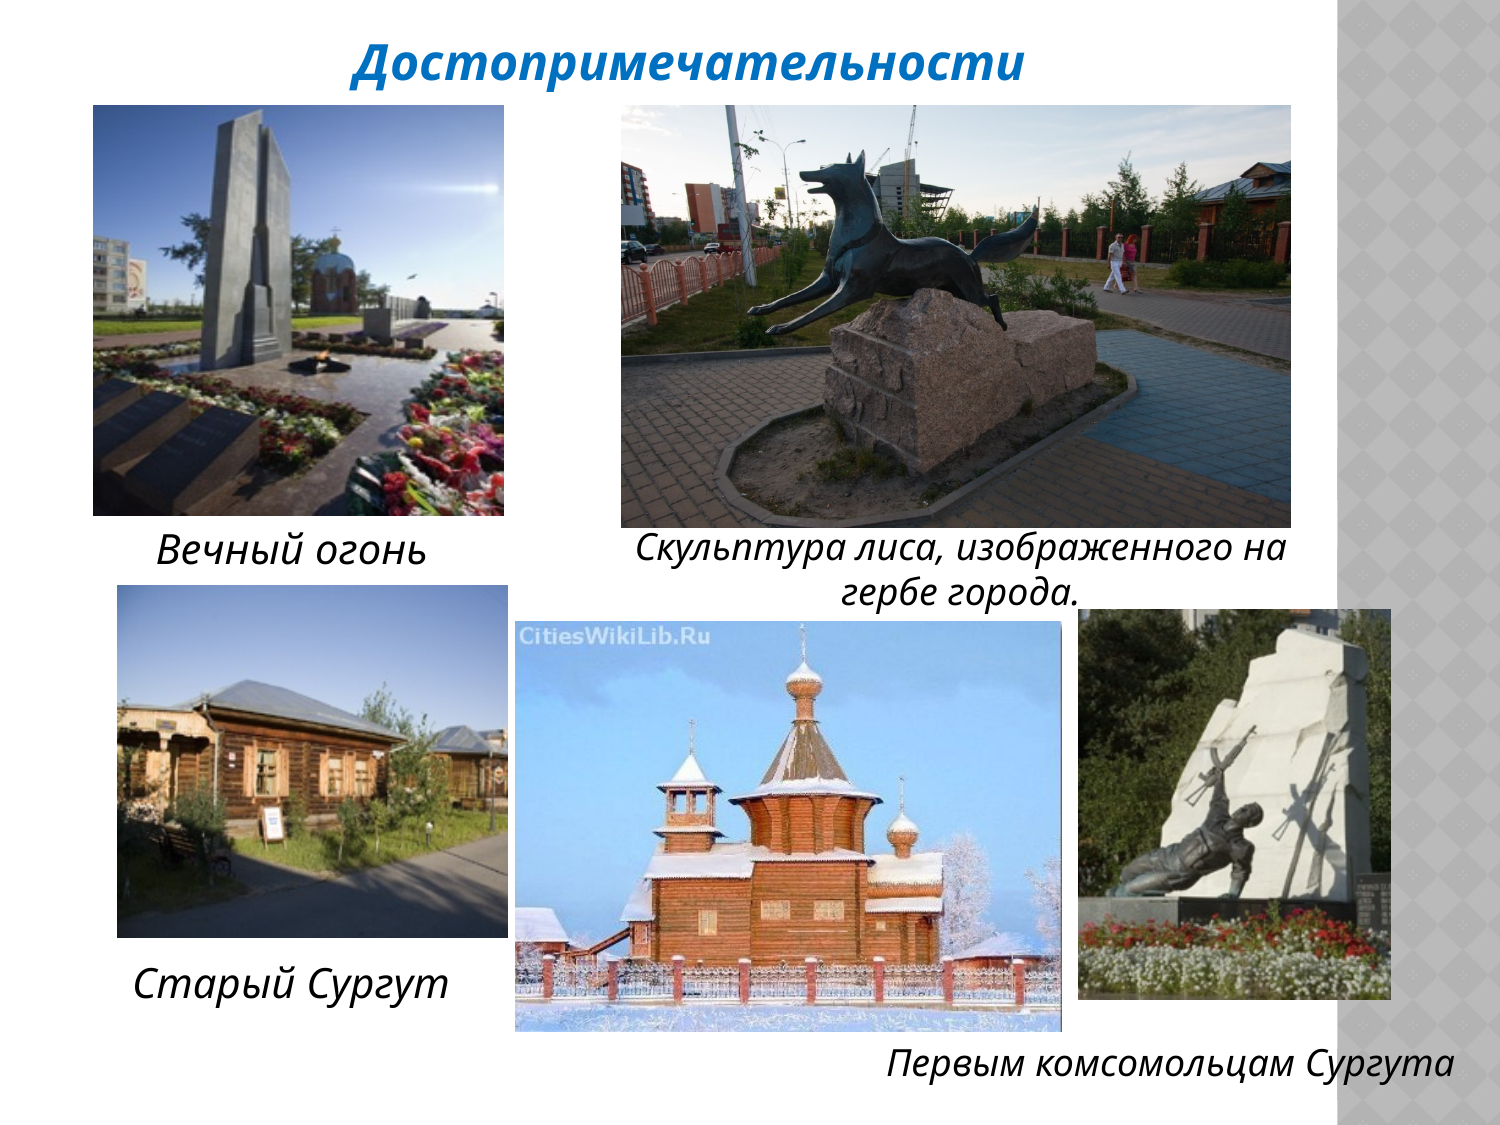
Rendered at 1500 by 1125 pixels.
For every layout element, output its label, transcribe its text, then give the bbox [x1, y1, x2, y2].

picture [1077, 608, 1391, 1001]
picture [515, 620, 1063, 1032]
text_box Достопримечательности [339, 23, 1102, 99]
picture [620, 104, 1291, 528]
text_box Скульптура лиса, изображенного на гербе города. [585, 515, 1336, 621]
text_box Первым комсомольцам Сургута [871, 1031, 1471, 1091]
text_box Старый Сургут [117, 949, 509, 1015]
text_box Вечный огонь [140, 526, 457, 581]
picture [93, 105, 505, 516]
picture [116, 585, 509, 938]
